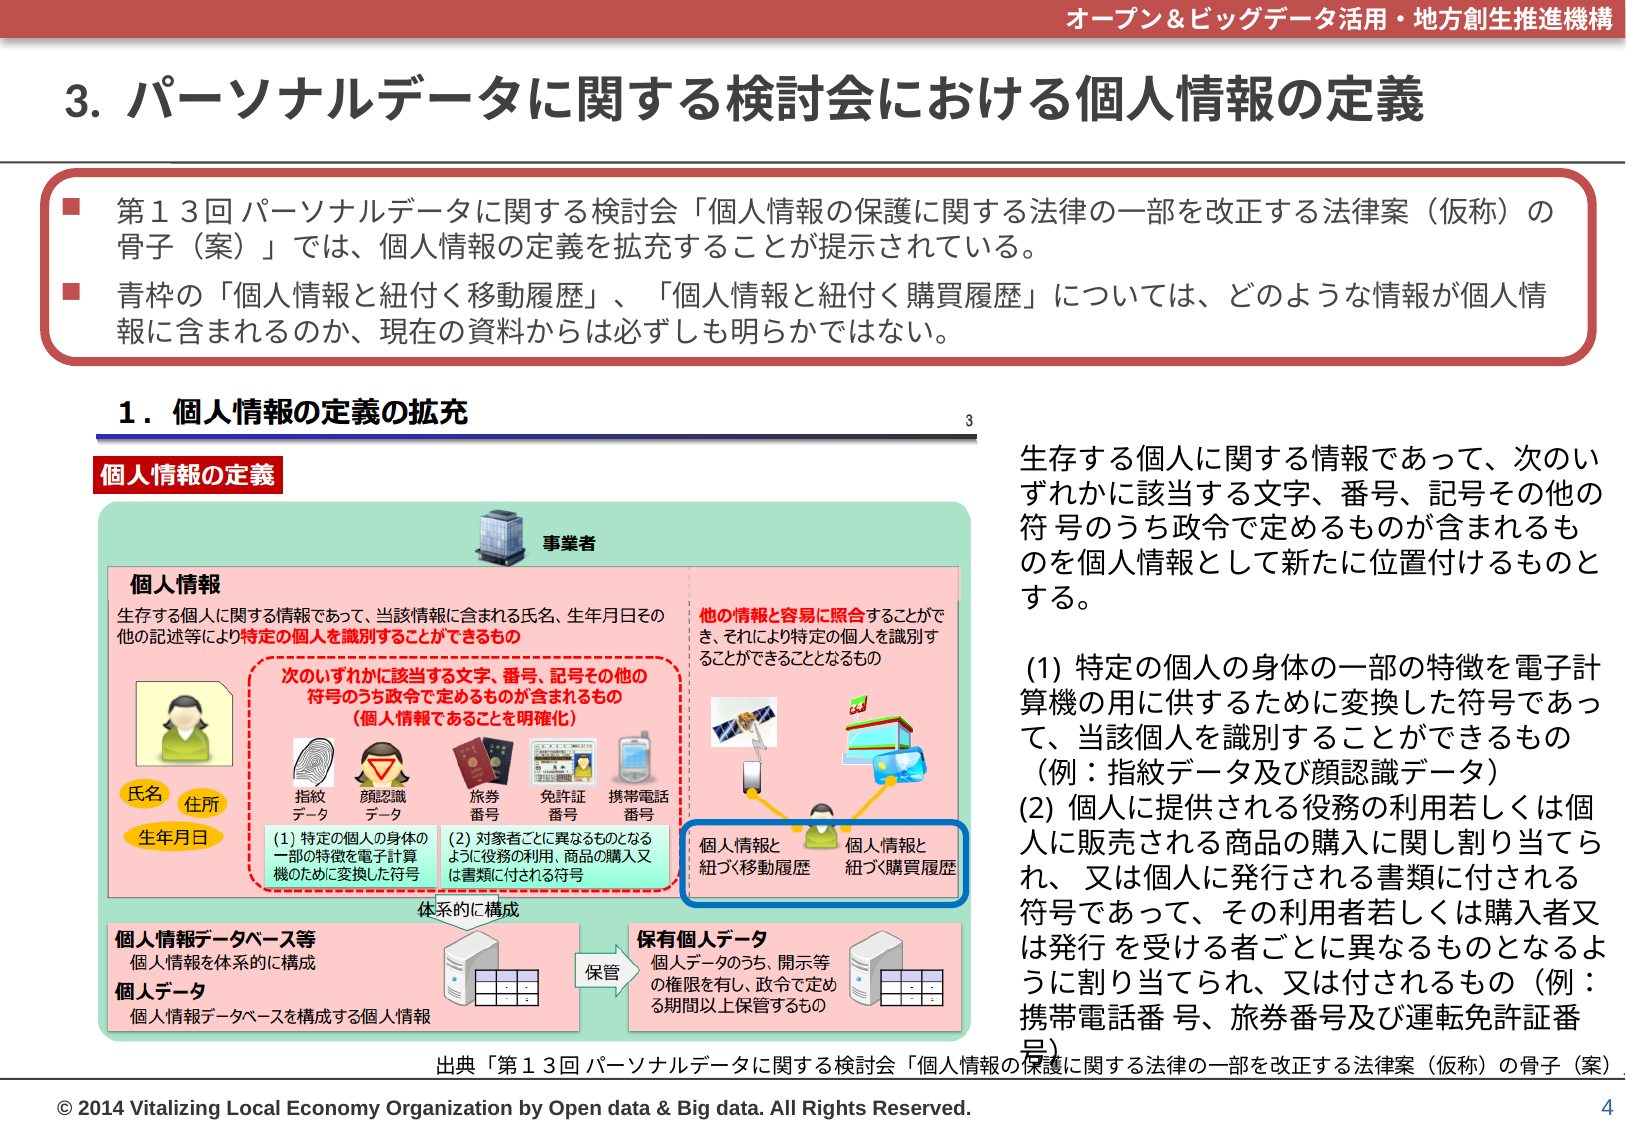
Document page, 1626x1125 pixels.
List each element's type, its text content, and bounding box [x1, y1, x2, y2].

text_box 生存する個人に関する情報であって、次のいずれかに該当する文字、番号、記号その他の符 号のうち政令で定めるものが含まれるものを個人情報として新たに位置付けるものとする。 (1) 特定の個人の身体の一部の特徴を電子計算機の用に供するために変換した符号であっ て、当該個人を識別することができるもの（例：指紋データ及び顔認識データ） (2) 個人に提供される役務の利用若しくは個人に販売される商品の購入に関し割り当てられ、 又は個人に発行される書類に付される符号であって、その利用者若しくは購入者又は発行 を受ける者ごとに異なるものとなるように割り当てられ、又は付されるもの（例：携帯電話番 号、旅券番号及び運転免許証番号） [1004, 432, 1625, 1020]
title 3. パーソナルデータに関する検討会における個人情報の定義 [63, 49, 1563, 146]
slide_number 4 [1557, 1086, 1625, 1125]
text_box [40, 168, 1597, 366]
picture [79, 385, 983, 1048]
text_box 出典「第１３回 パーソナルデータに関する検討会「個人情報の保護に関する法律の一部を改正する法律案（仮称）の骨子（案）」」 [420, 1045, 1625, 1086]
list 第１３回 パーソナルデータに関する検討会「個人情報の保護に関する法律の一部を改正する法律案（仮称）の骨子（案）」では、個人情報の定義を拡充することが提示されている。 青枠の「個人情報と紐付く移動履歴」、「個人情報と紐付く購買履歴」については、どのような情報が個人情報に含まれるのか、現在の資料からは必ずしも明らかではない。 [57, 187, 1563, 1052]
